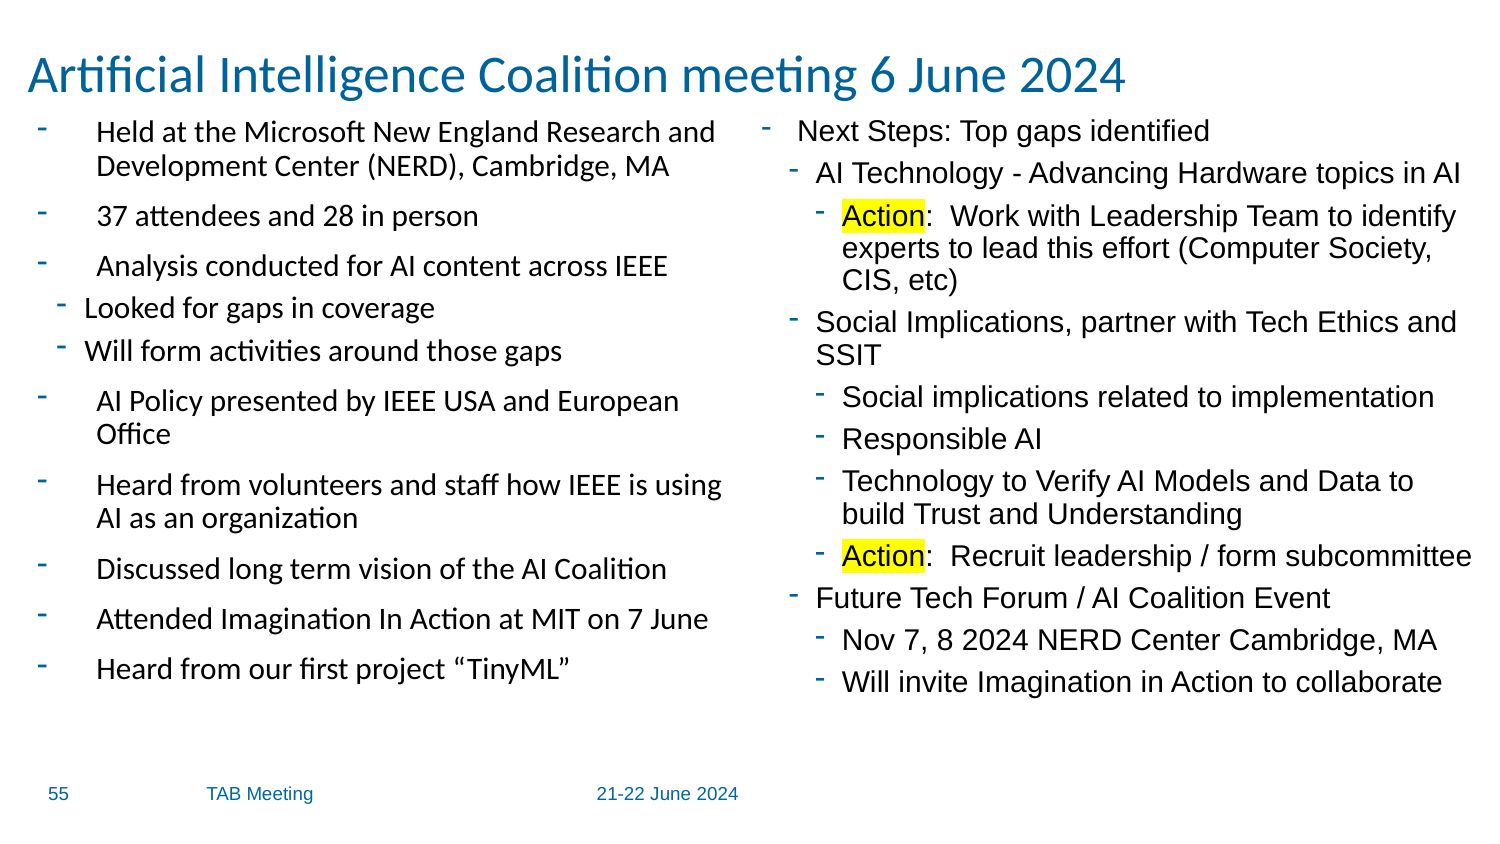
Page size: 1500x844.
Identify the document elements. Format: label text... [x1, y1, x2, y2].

list Held at the Microsoft New England Research and Development Center (NERD), Cambridge, MA 37 attendees and 28 in person Analysis conducted for AI content across IEEE Looked for gaps in coverage Will form activities around those gaps AI Policy presented by IEEE USA and European Office Heard from volunteers and staff how IEEE is using AI as an organization Discussed long term vision of the AI Coalition Attended Imagination In Action at MIT on 7 June Heard from our first project “TinyML” [10, 110, 749, 737]
title Artificial Intelligence Coalition meeting 6 June 2024 [27, 40, 1366, 111]
text_box Next Steps: Top gaps identified AI Technology - Advancing Hardware topics in AI Action: Work with Leadership Team to identify experts to lead this effort (Computer Society, CIS, etc) Social Implications, partner with Tech Ethics and SSIT Social implications related to implementation Responsible AI Technology to Verify AI Models and Data to build Trust and Understanding Action: Recruit leadership / form subcommittee Future Tech Forum / AI Coalition Event Nov 7, 8 2024 NERD Center Cambridge, MA Will invite Imagination in Action to collaborate [749, 110, 1490, 737]
